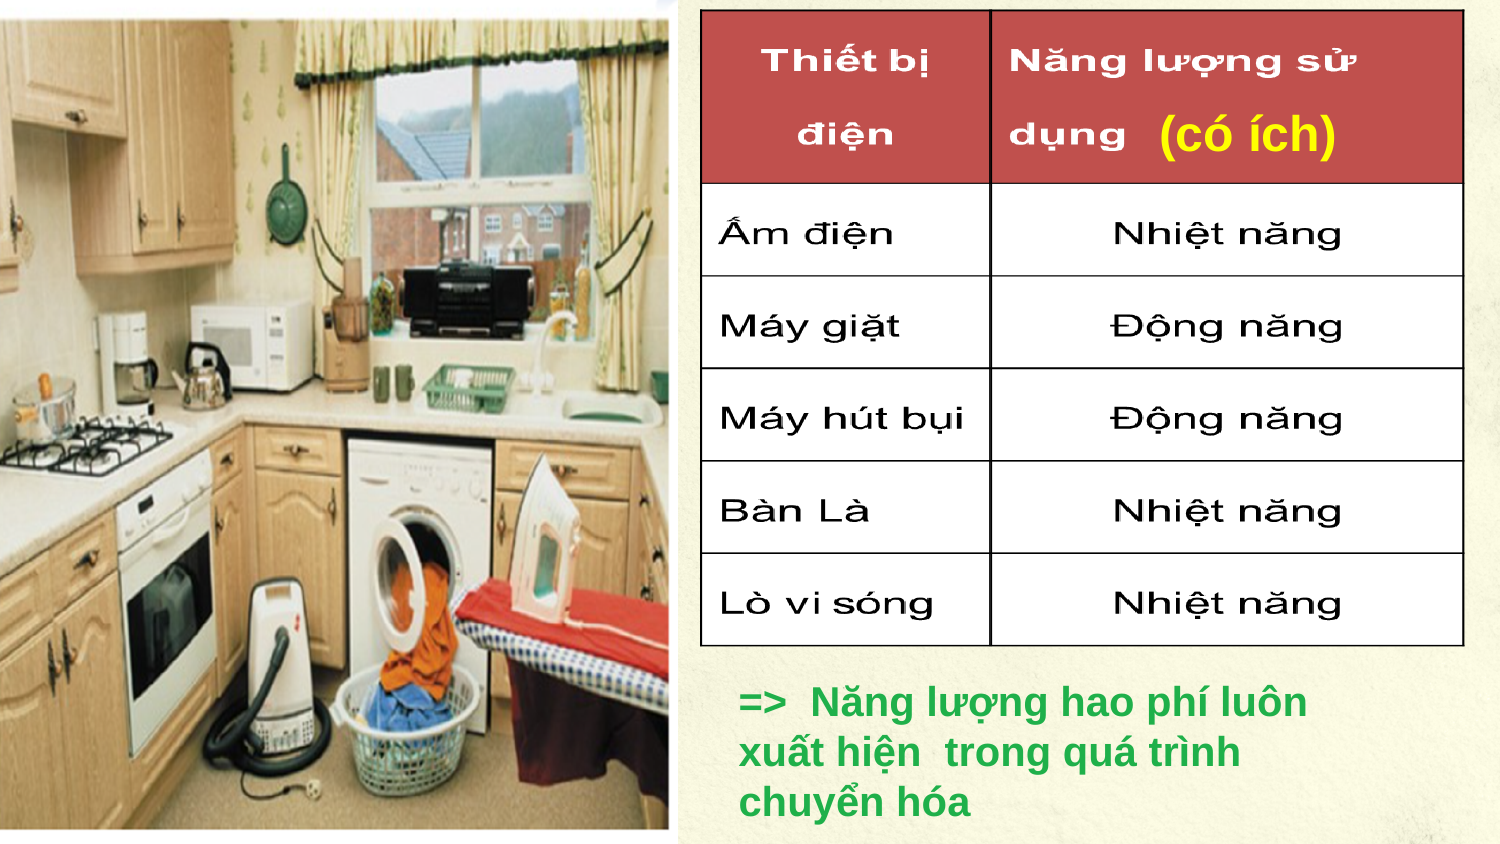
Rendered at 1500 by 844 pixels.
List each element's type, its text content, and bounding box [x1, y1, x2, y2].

text_box => Năng lượng hao phí luôn xuất hiện trong quá trình chuyển hóa [723, 659, 1369, 844]
picture [0, 0, 1500, 844]
